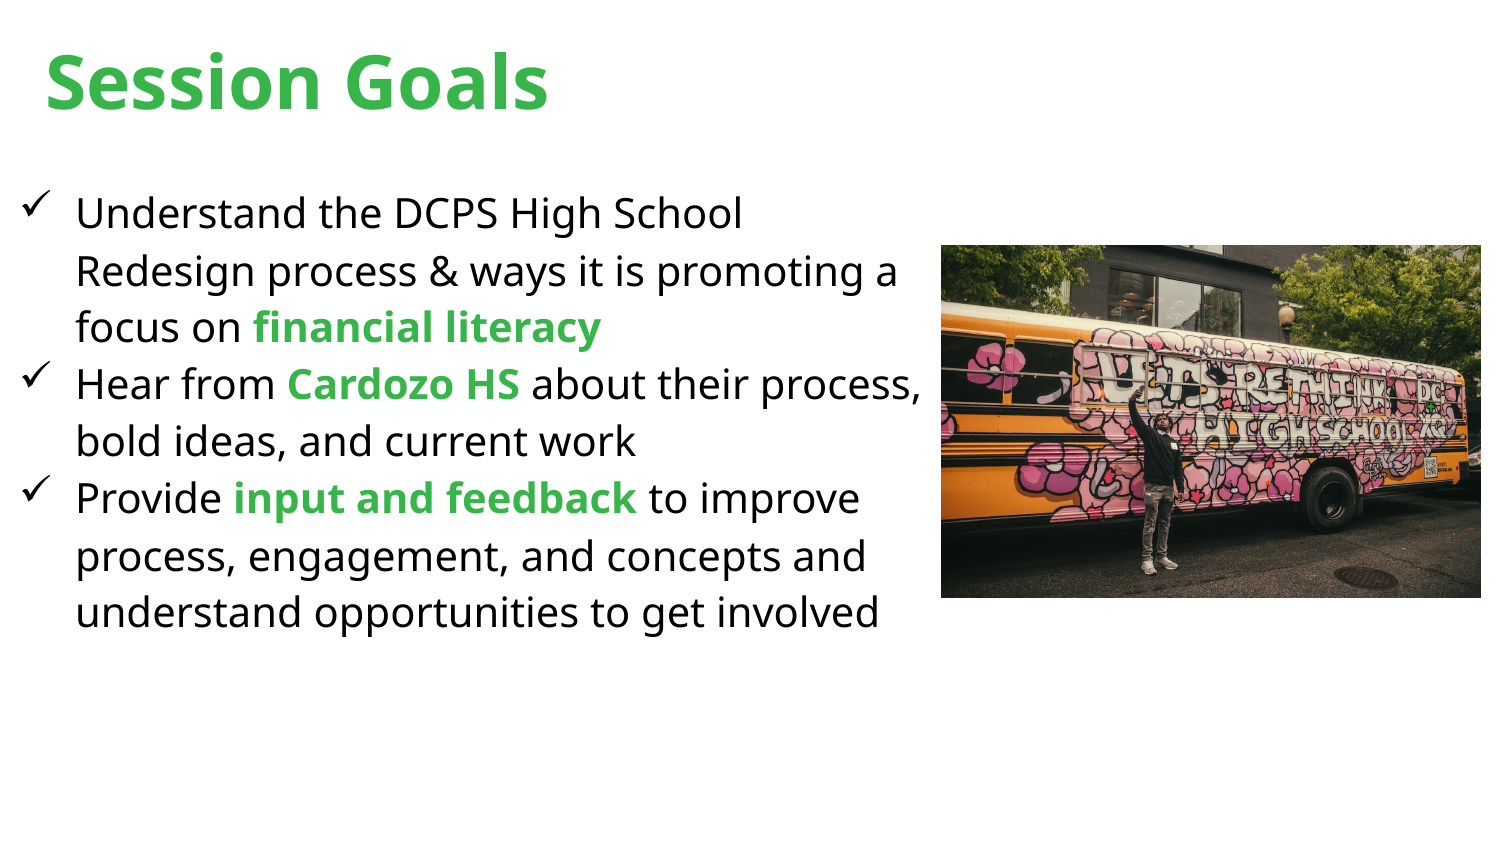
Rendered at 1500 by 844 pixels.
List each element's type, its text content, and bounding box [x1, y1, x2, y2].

title Session Goals [30, 29, 1429, 124]
picture [940, 245, 1482, 599]
list Understand the DCPS High School Redesign process & ways it is promoting a focus on financial literacy Hear from Cardozo HS about their process, bold ideas, and current work Provide input and feedback to improve process, engagement, and concepts and understand opportunities to get involved [0, 165, 941, 722]
